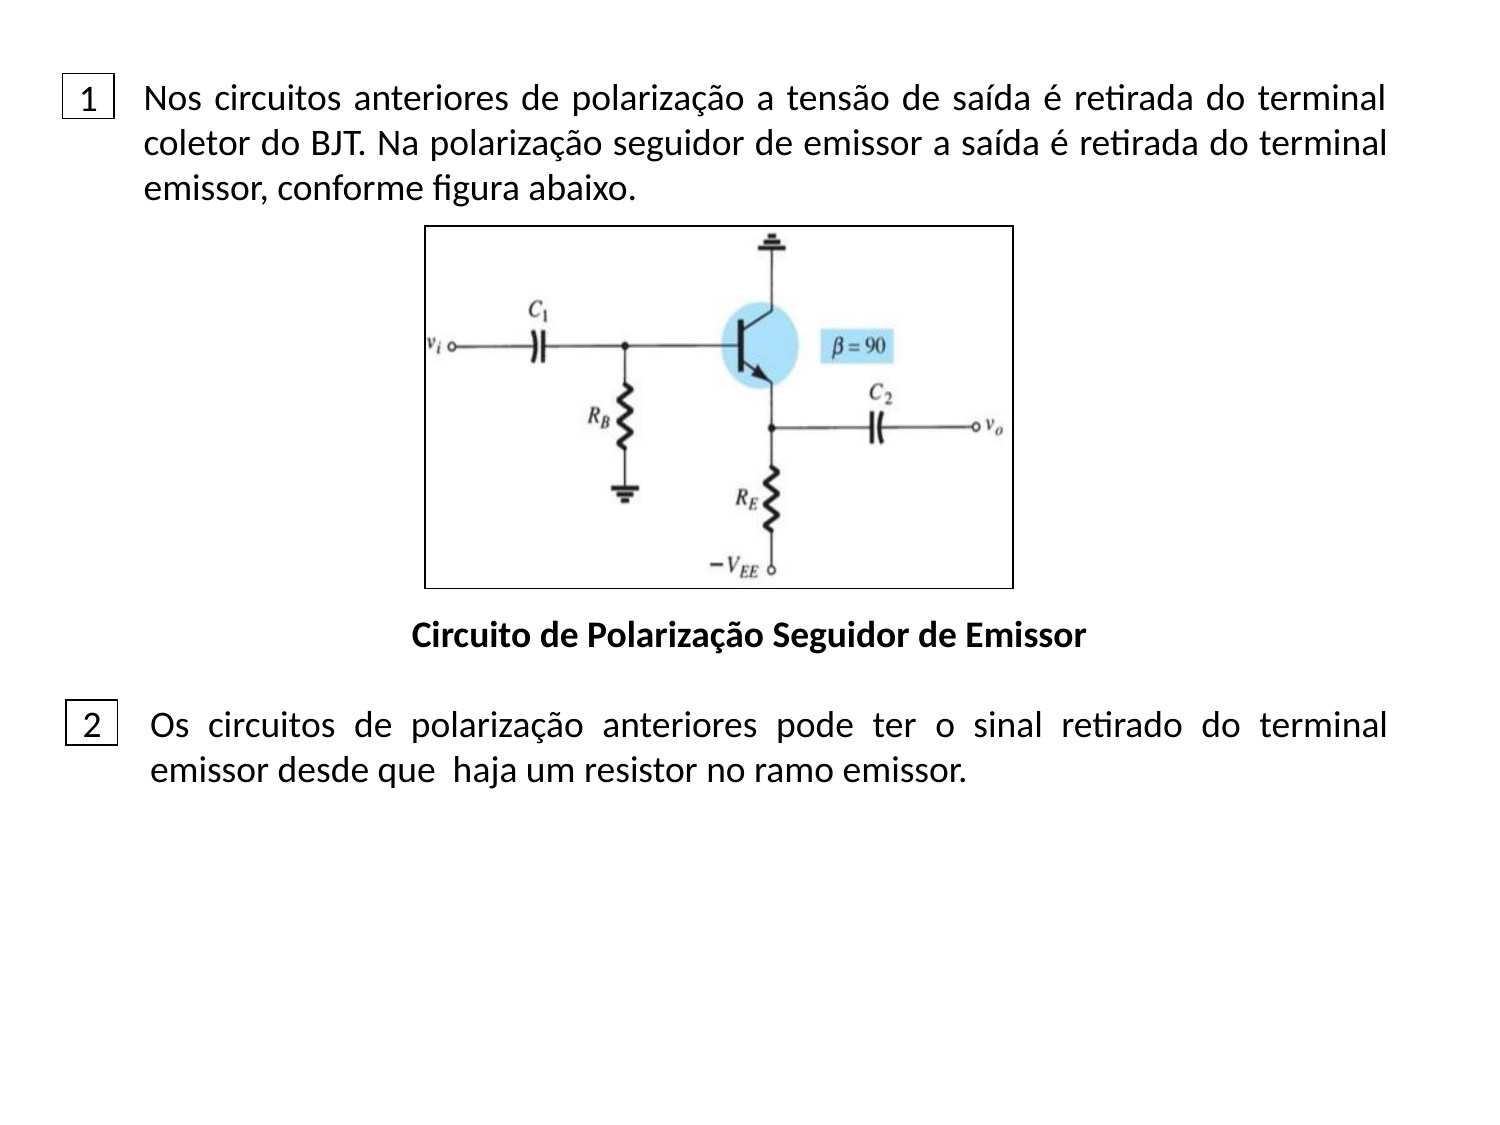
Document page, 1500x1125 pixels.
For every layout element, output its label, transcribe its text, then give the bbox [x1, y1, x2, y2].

text_box [425, 226, 1013, 589]
text_box 2 [66, 699, 118, 746]
text_box Circuito de Polarização Seguidor de Emissor [374, 602, 1125, 663]
title Nos circuitos anteriores de polarização a tensão de saída é retirada do terminal coletor do BJT. Na polarização seguidor de emissor a saída é retirada do terminal emissor, conforme figura abaixo. [141, 73, 1400, 213]
text_box Os circuitos de polarização anteriores pode ter o sinal retirado do terminal emissor desde que haja um resistor no ramo emissor. [150, 699, 1408, 790]
text_box 1 [62, 73, 115, 119]
